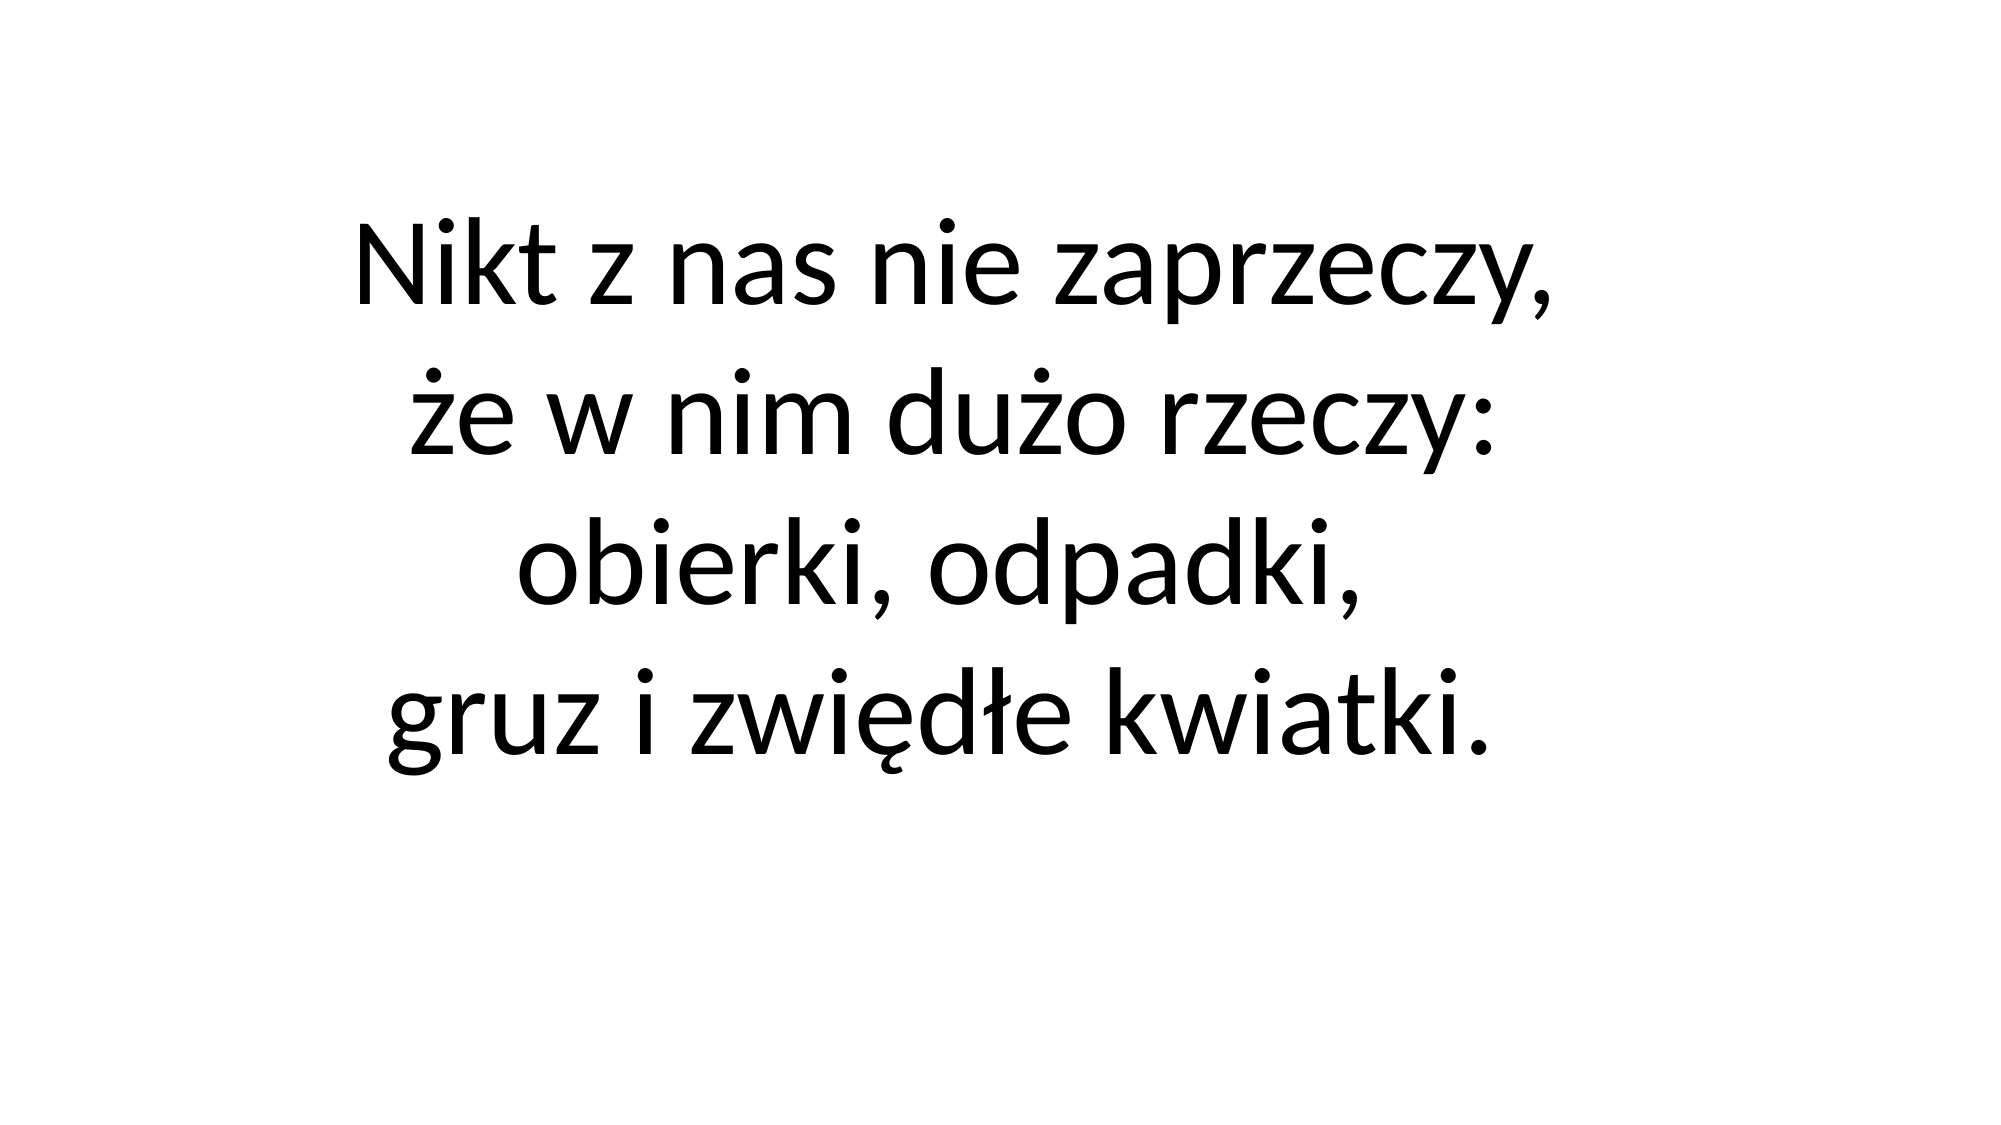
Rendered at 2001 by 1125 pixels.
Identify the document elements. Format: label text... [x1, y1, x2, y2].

text_box Nikt z nas nie zaprzeczy, że w nim dużo rzeczy: obierki, odpadki, gruz i zwiędłe kwiatki. [122, 171, 1789, 787]
